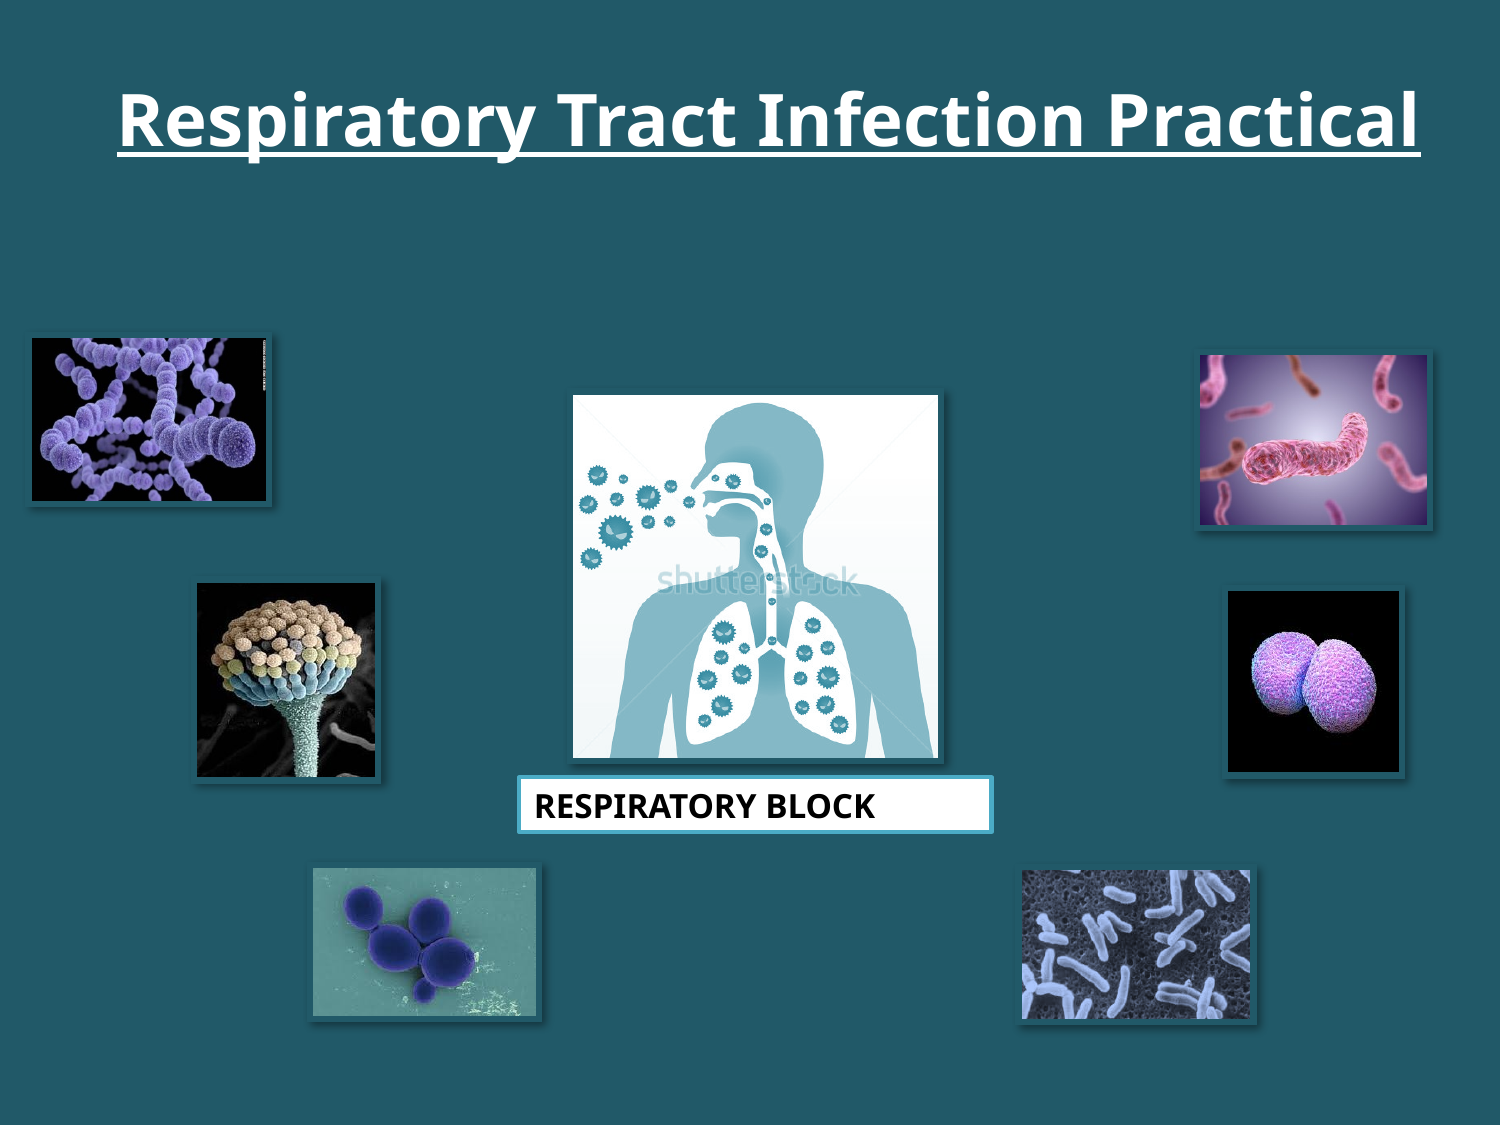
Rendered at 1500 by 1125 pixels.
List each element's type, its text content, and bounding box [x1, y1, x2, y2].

picture [312, 867, 536, 1017]
picture [1199, 354, 1428, 525]
picture [197, 582, 376, 778]
title Respiratory Tract Infection Practical [73, 64, 1465, 316]
picture [1227, 590, 1400, 773]
text_box RESPIRATORY BLOCK [517, 775, 994, 834]
picture [31, 337, 266, 501]
picture [1021, 870, 1251, 1019]
picture [572, 394, 939, 758]
